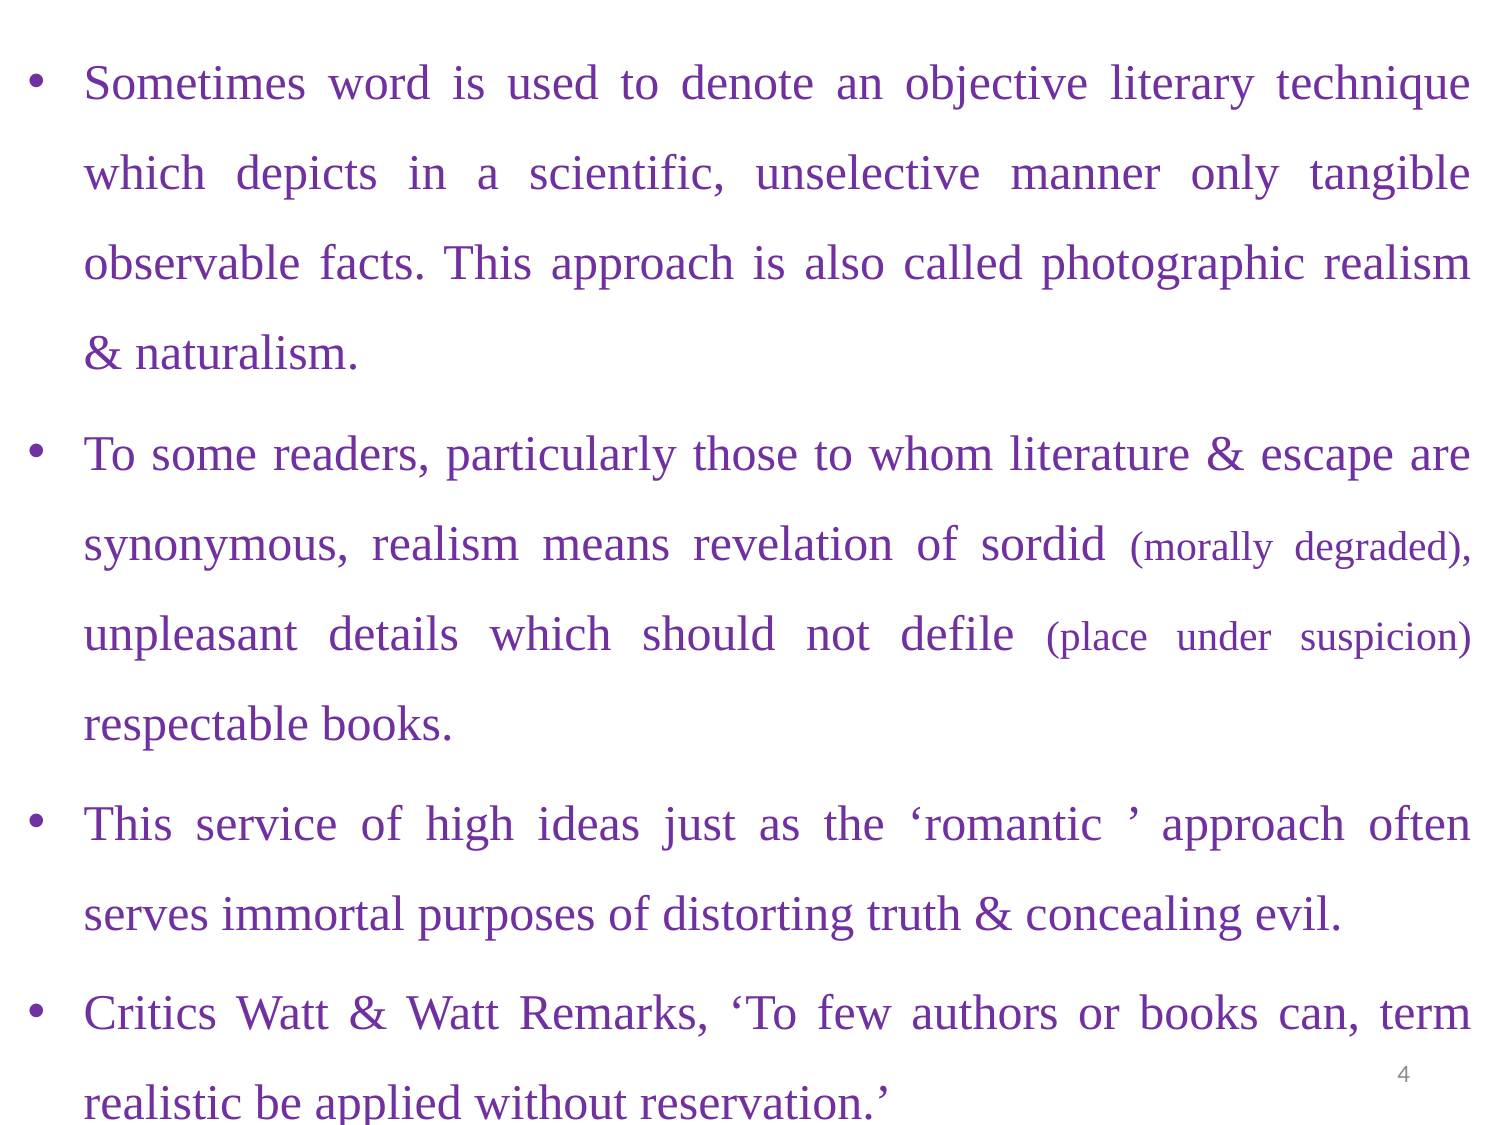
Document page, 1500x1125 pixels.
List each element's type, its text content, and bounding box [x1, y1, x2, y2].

subtitle Sometimes word is used to denote an objective literary technique which depicts in a scientific, unselective manner only tangible observable facts. This approach is also called photographic realism & naturalism. To some readers, particularly those to whom literature & escape are synonymous, realism means revelation of sordid (morally degraded), unpleasant details which should not defile (place under suspicion) respectable books. This service of high ideas just as the ‘romantic ’ approach often serves immortal purposes of distorting truth & concealing evil. Critics Watt & Watt Remarks, ‘To few authors or books can, term realistic be applied without reservation.’ [12, 12, 1488, 1113]
slide_number 4 [1074, 1042, 1425, 1103]
